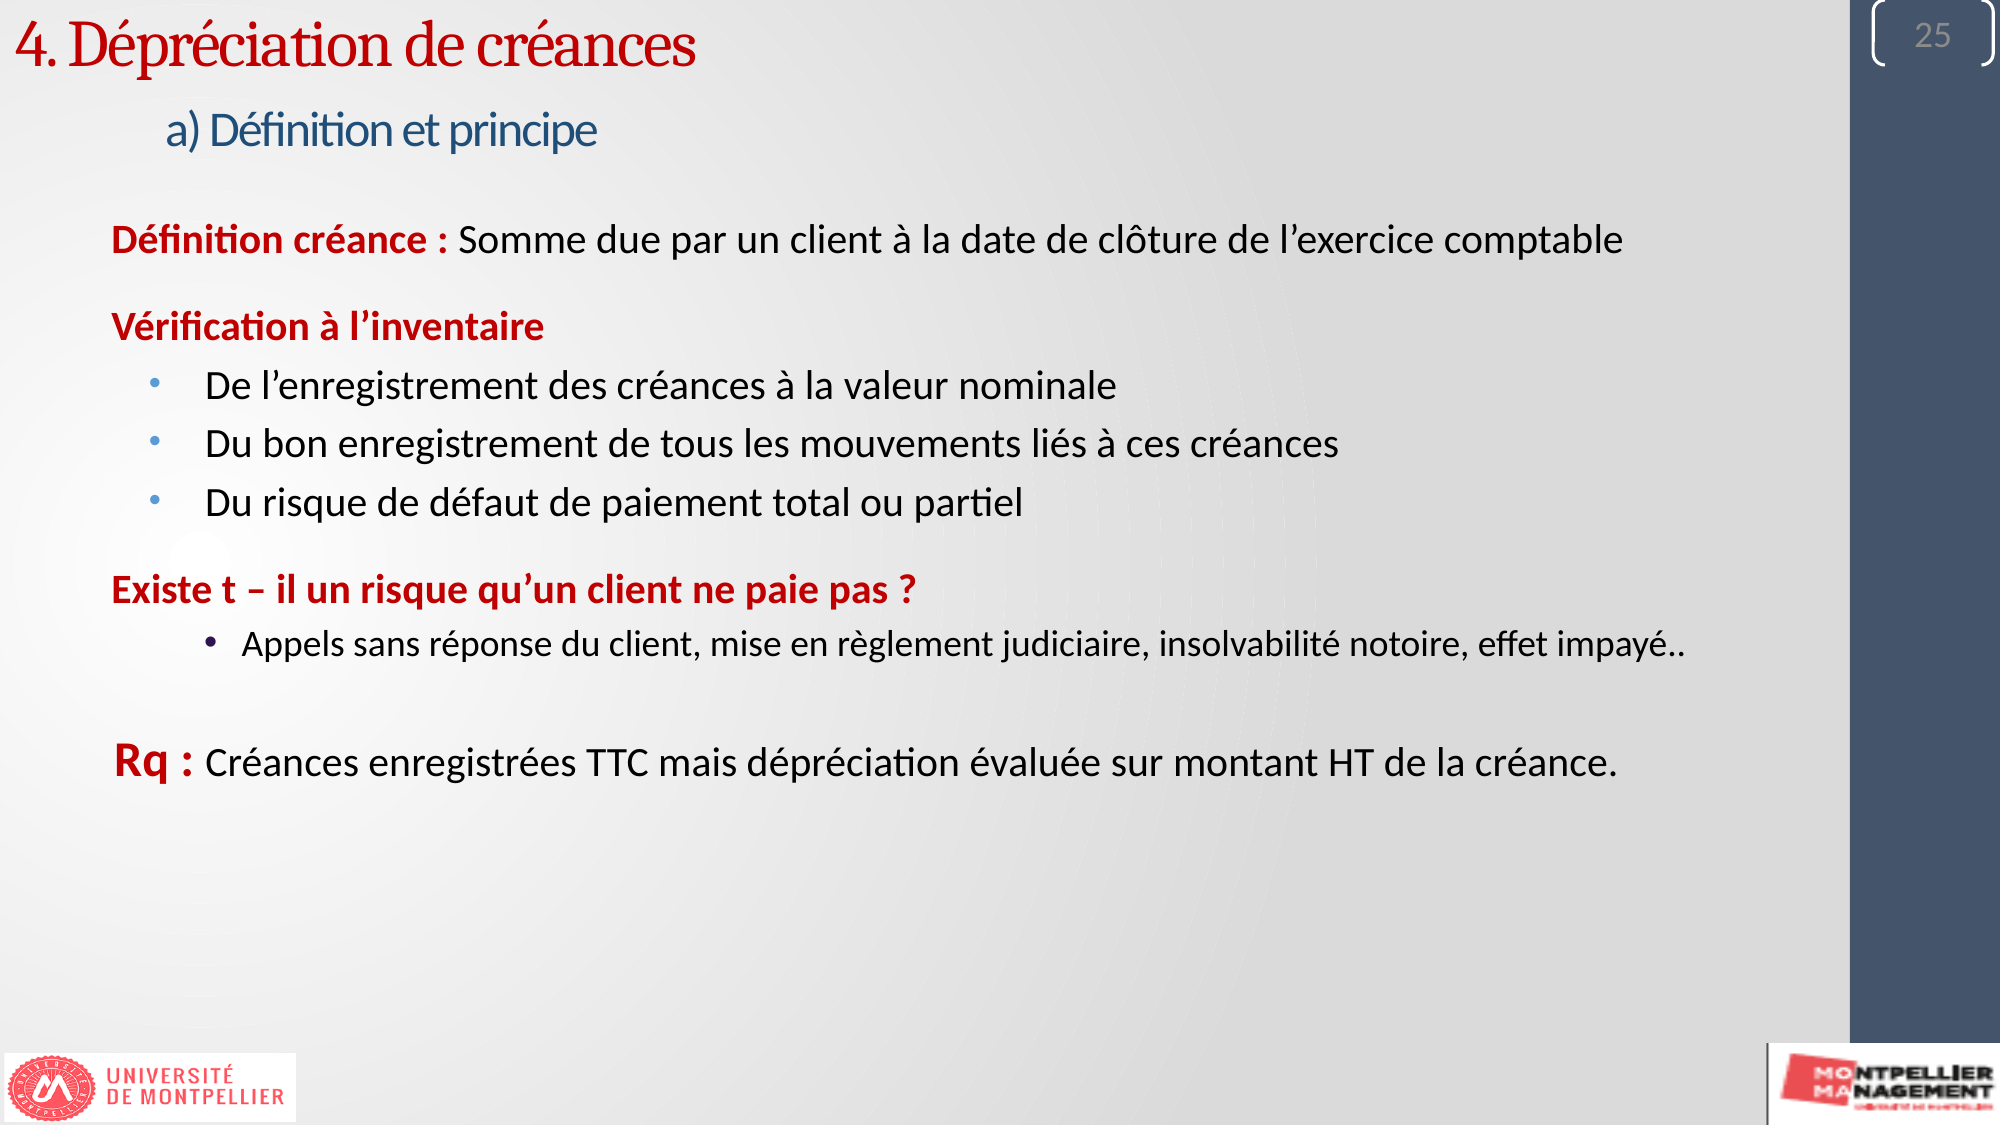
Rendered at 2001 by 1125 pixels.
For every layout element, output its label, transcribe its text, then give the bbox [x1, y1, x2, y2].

slide_number 25 [1871, 0, 1995, 67]
text_box Définition créance : Somme due par un client à la date de clôture de l’exercice comptable Vérification à l’inventaire De l’enregistrement des créances à la valeur nominale Du bon enregistrement de tous les mouvements liés à ces créances Du risque de défaut de paiement total ou partiel Existe t – il un risque qu’un client ne paie pas ? Appels sans réponse du client, mise en règlement judiciaire, insolvabilité notoire, effet impayé.. Rq : Créances enregistrées TTC mais dépréciation évaluée sur montant HT de la créance. [77, 204, 1874, 1125]
text_box 4. Dépréciation de créances a) Définition et principe [0, 32, 1680, 128]
picture [4, 1053, 77, 1122]
